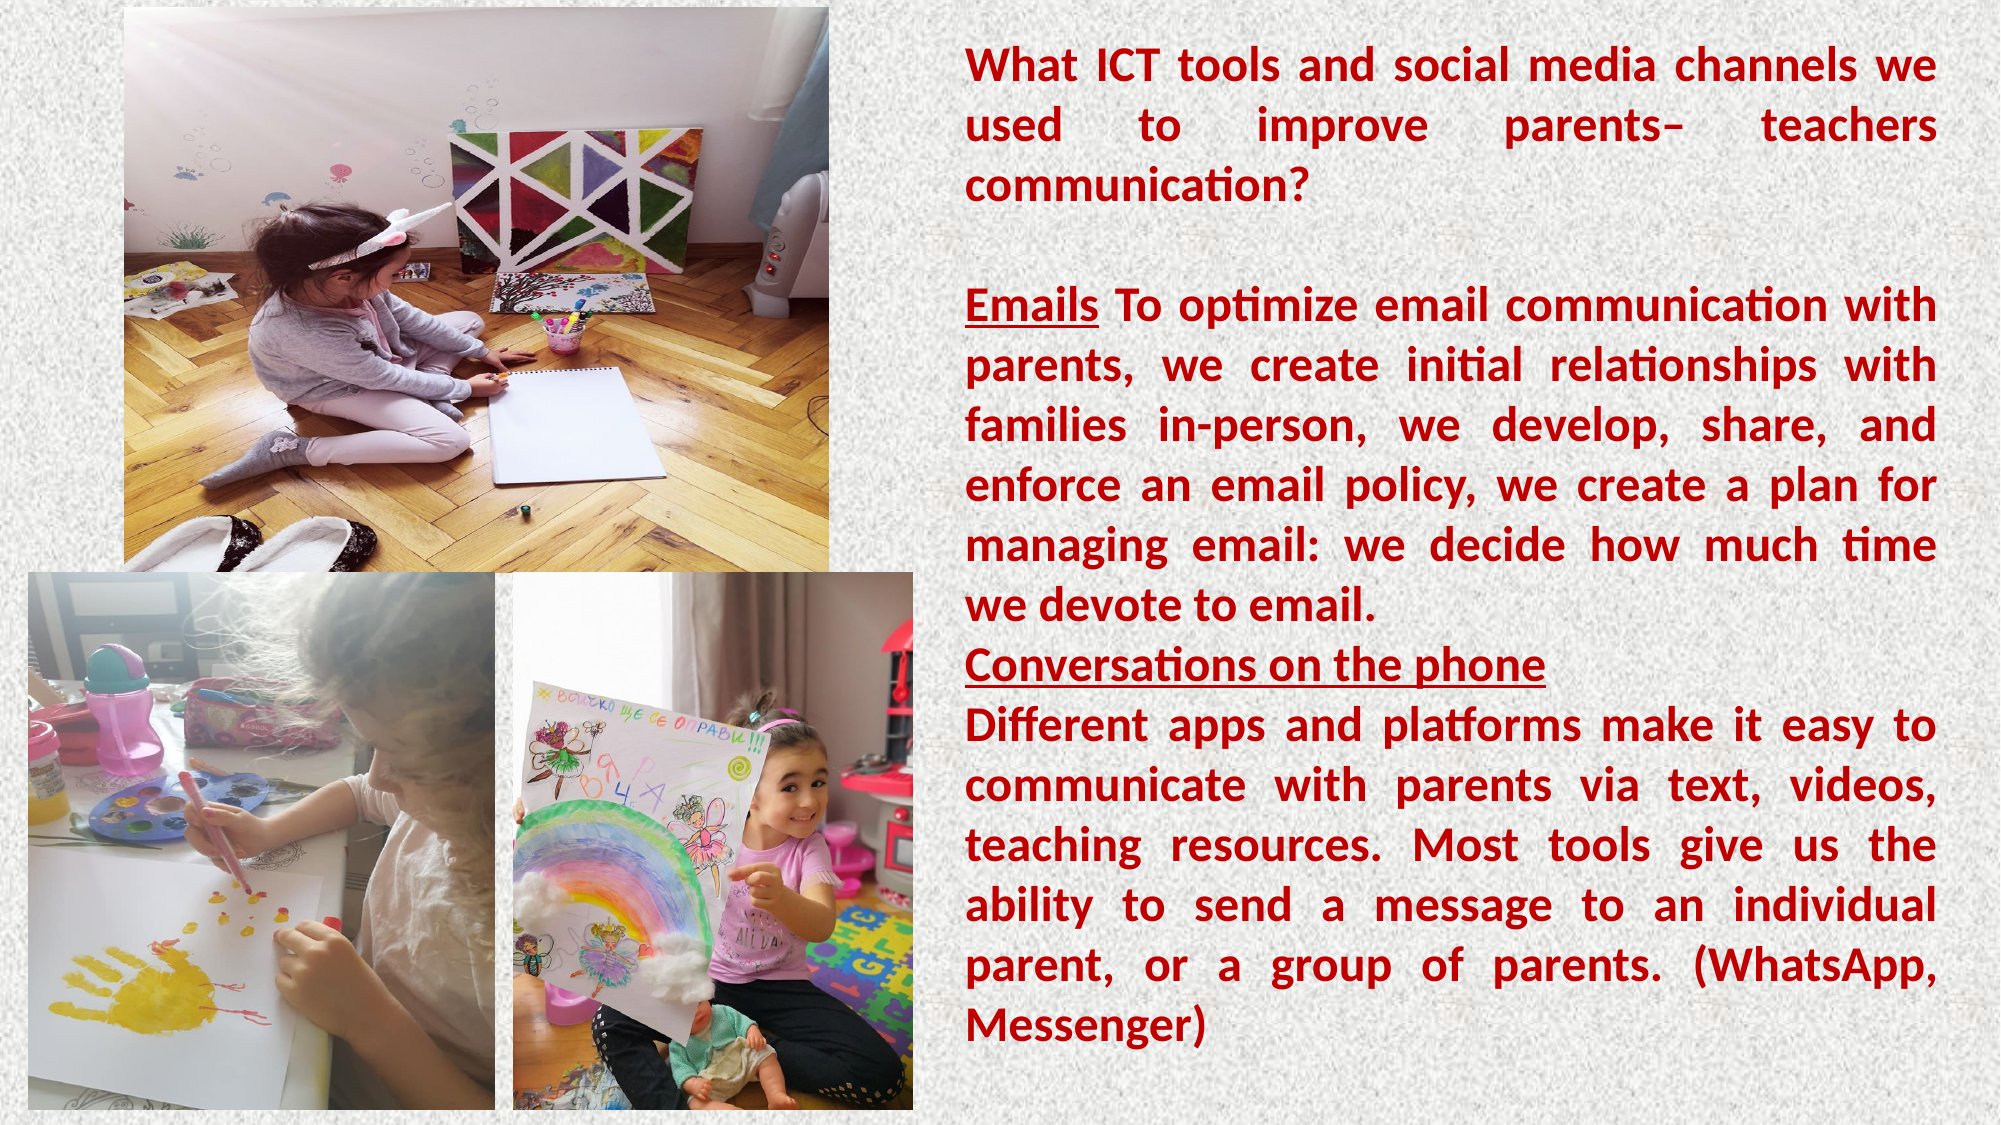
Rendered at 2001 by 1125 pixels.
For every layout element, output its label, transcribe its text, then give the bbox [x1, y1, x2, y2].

picture [0, 0, 2001, 1125]
text_box What ICT tools and social media channels we used to improve parents– teachers communication? Emails To optimize email communication with parents, we create initial relationships with families in-person, we develop, share, and enforce an email policy, we create a plan for managing email: we decide how much time we devote to email. Conversations on the phone Different apps and platforms make it easy to communicate with parents via text, videos, teaching resources. Most tools give us the ability to send a message to an individual parent, or a group of parents. (WhatsApp, Messenger) [949, 24, 1953, 1060]
